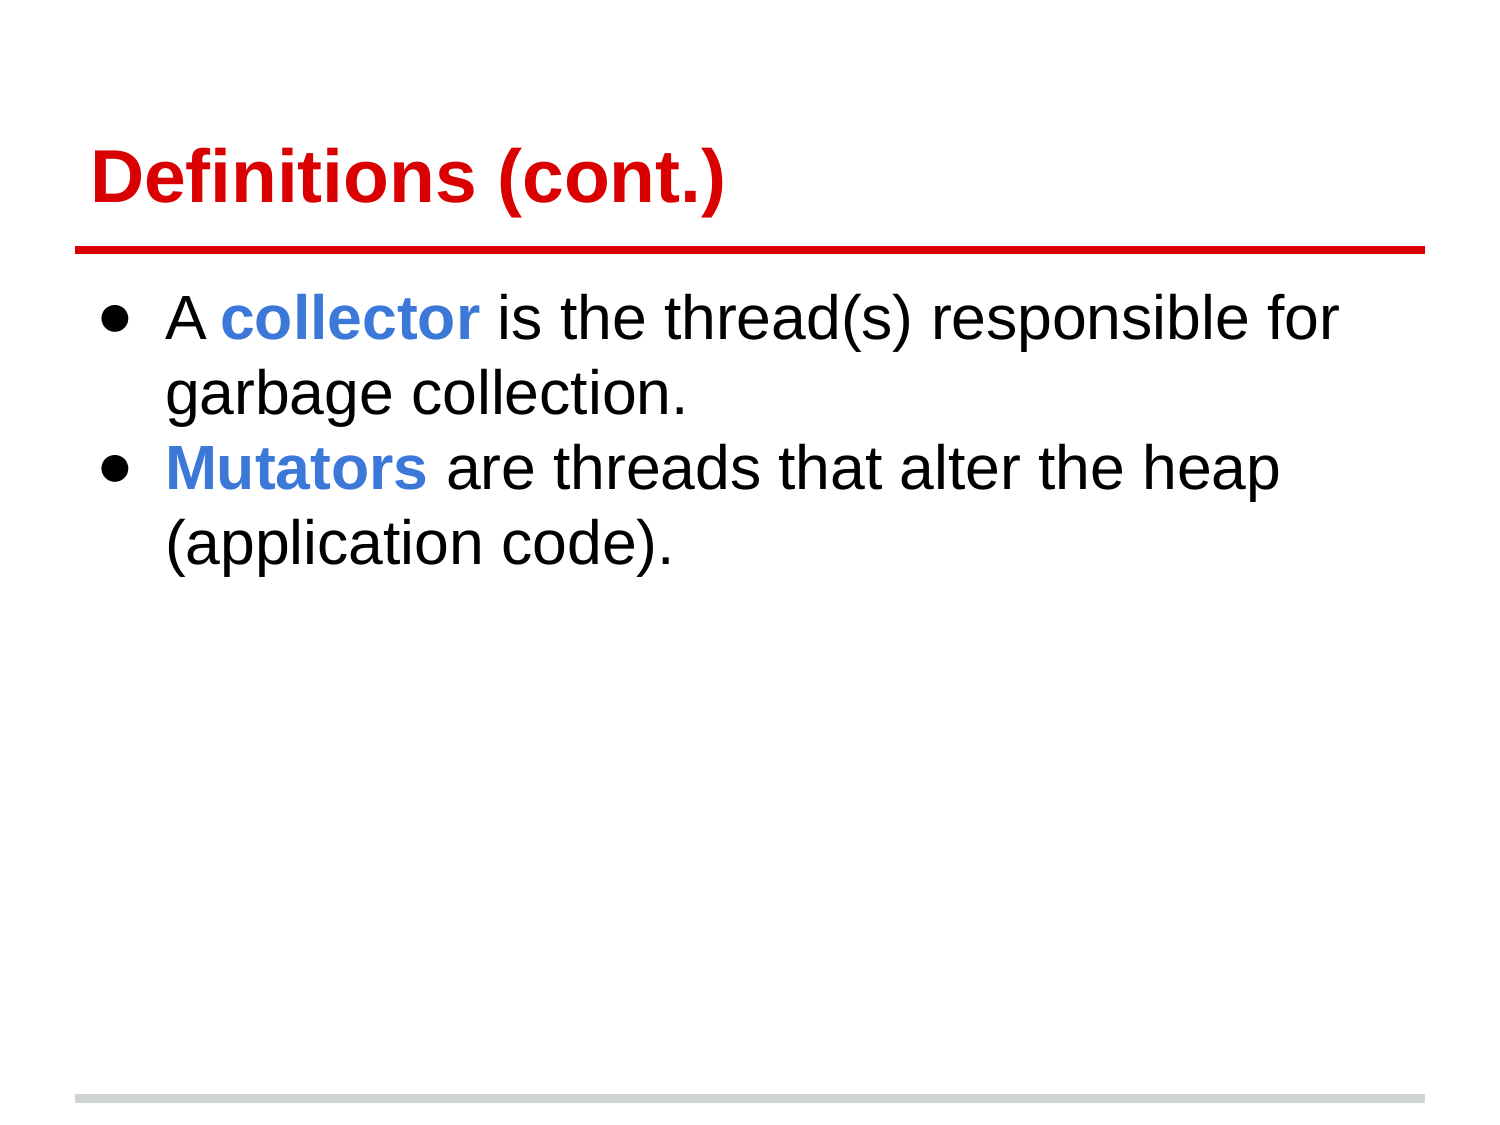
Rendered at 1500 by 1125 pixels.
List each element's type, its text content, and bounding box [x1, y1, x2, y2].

title Definitions (cont.) [75, 45, 1425, 233]
list A collector is the thread(s) responsible for garbage collection. Mutators are threads that alter the heap (application code). [75, 262, 1425, 1078]
